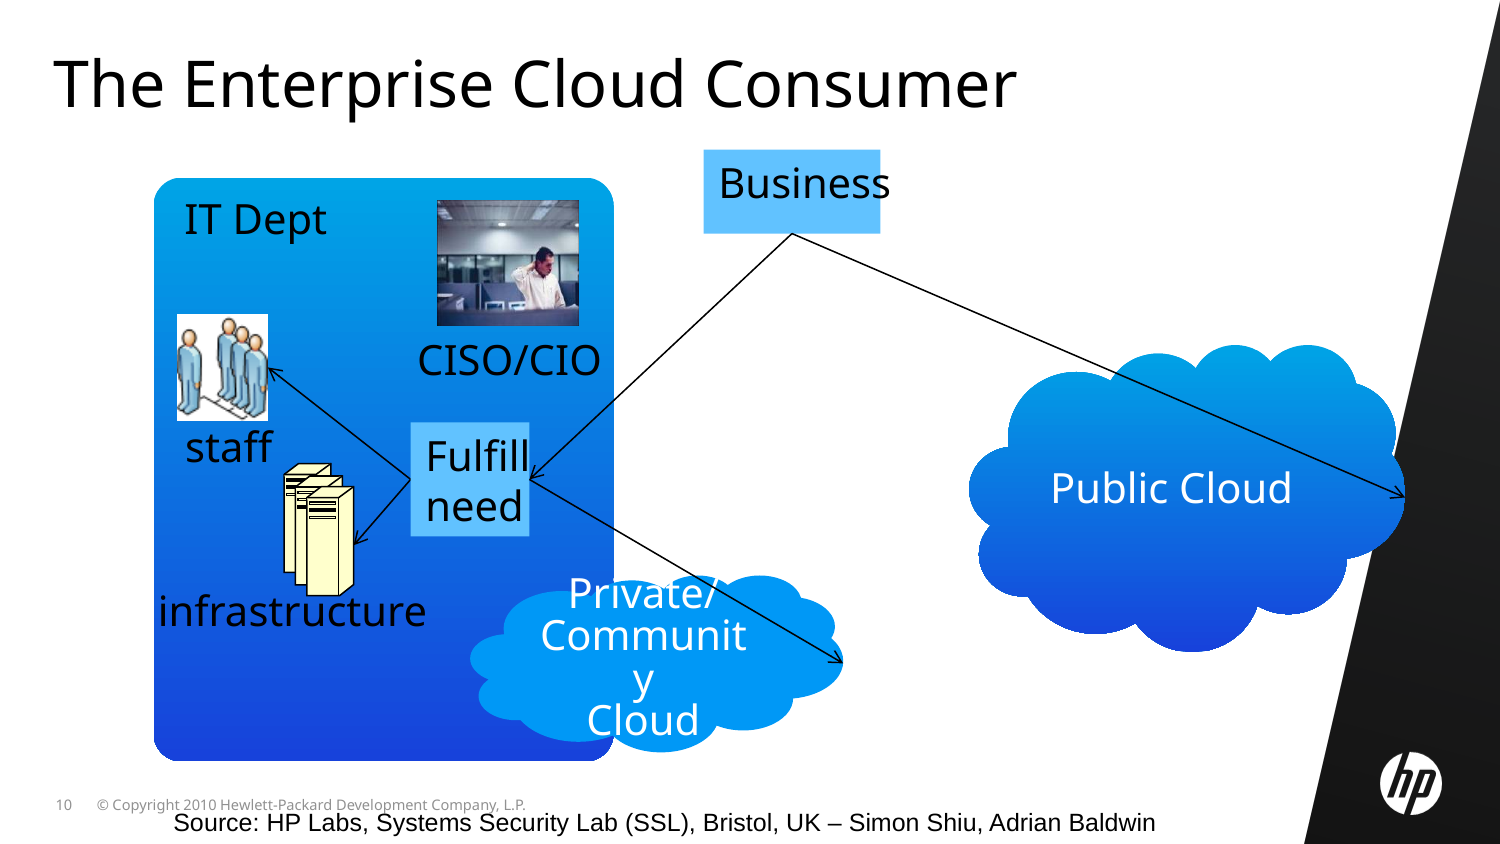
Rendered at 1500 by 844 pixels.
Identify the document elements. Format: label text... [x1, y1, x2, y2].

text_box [353, 479, 411, 546]
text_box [267, 367, 411, 480]
picture [1298, 212, 1500, 844]
text_box infrastructure [143, 577, 439, 648]
picture [1298, 0, 1500, 47]
text_box CISO/CIO [402, 325, 532, 396]
text_box Fulfill need [416, 422, 530, 537]
picture [436, 201, 578, 326]
text_box Source: HP Labs, Systems Security Lab (SSL), Bristol, UK – Simon Shiu, Adrian Baldwin [158, 798, 1173, 844]
text_box [151, 175, 616, 577]
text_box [791, 233, 1406, 652]
picture [177, 314, 269, 421]
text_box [537, 224, 784, 477]
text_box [283, 488, 354, 596]
text_box staff [170, 413, 266, 487]
text_box [151, 537, 598, 764]
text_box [470, 479, 844, 753]
title The Enterprise Cloud Consumer [38, 47, 1500, 212]
text_box IT Dept [169, 185, 327, 270]
text_box Business [703, 149, 881, 232]
